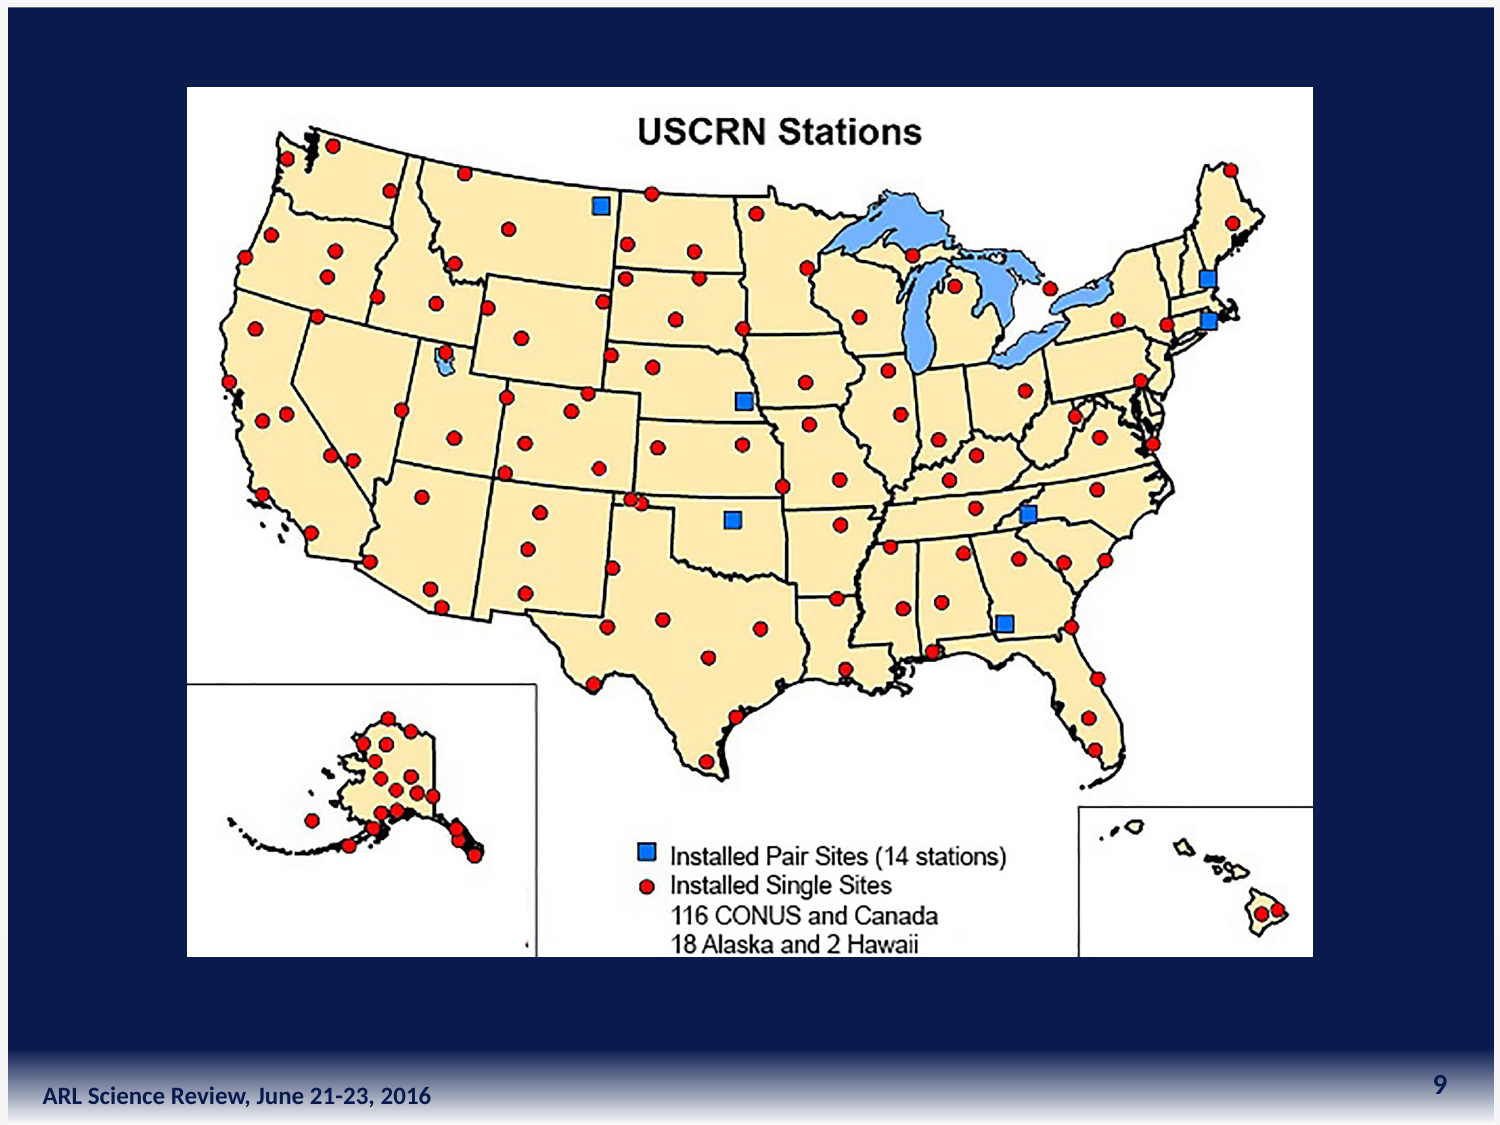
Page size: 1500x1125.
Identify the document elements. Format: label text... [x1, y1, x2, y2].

picture [187, 87, 1313, 957]
slide_number 9 [1112, 1052, 1463, 1113]
footer ARL Science Review, June 21-23, 2016 [0, 1065, 475, 1125]
